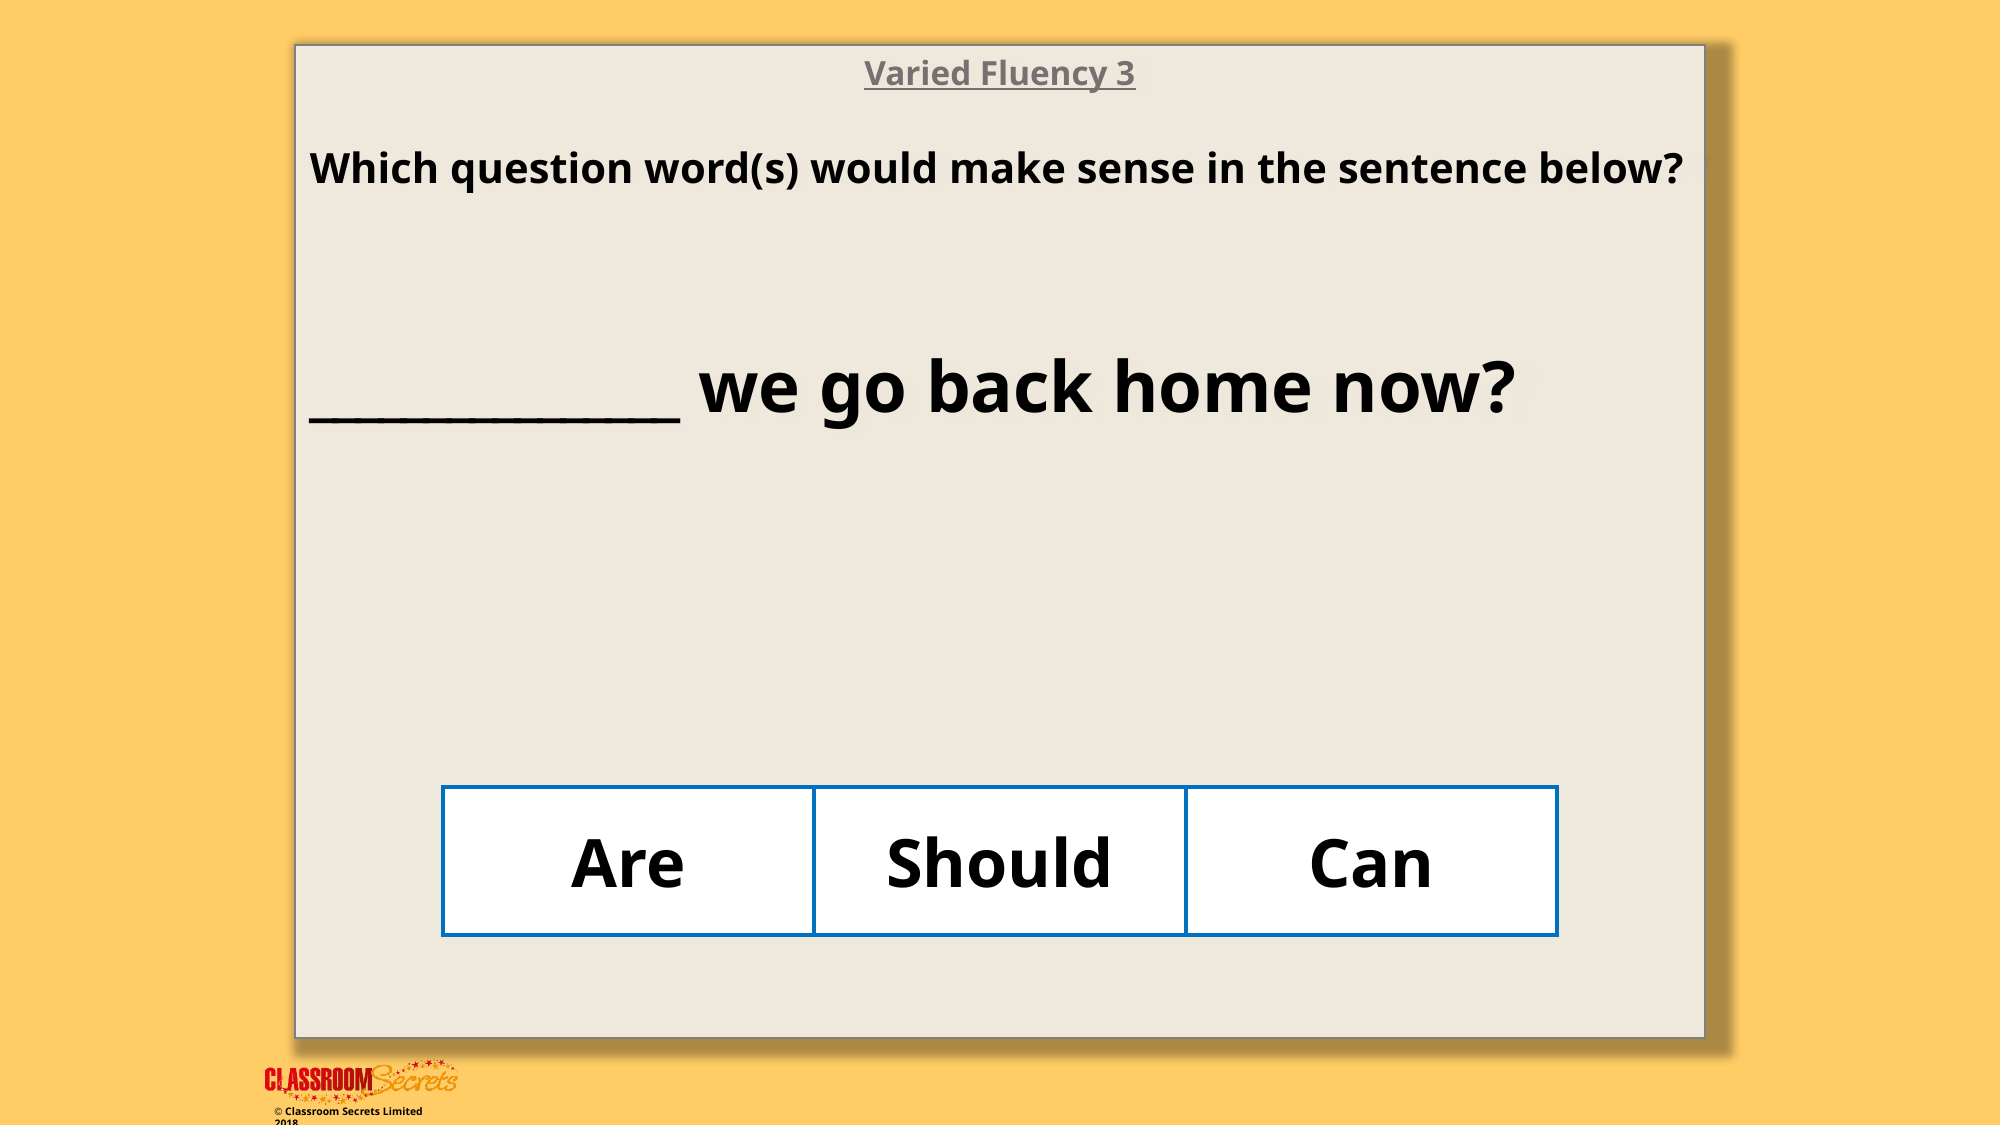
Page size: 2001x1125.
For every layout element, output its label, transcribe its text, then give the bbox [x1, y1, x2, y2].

table_header Are [445, 789, 812, 933]
text_box Varied Fluency 3 Which question word(s) would make sense in the sentence below? ________________ we go back home now? [294, 44, 1706, 1039]
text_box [259, 1058, 463, 1125]
table_header Should [816, 789, 1184, 933]
table_header Can [1188, 789, 1555, 933]
